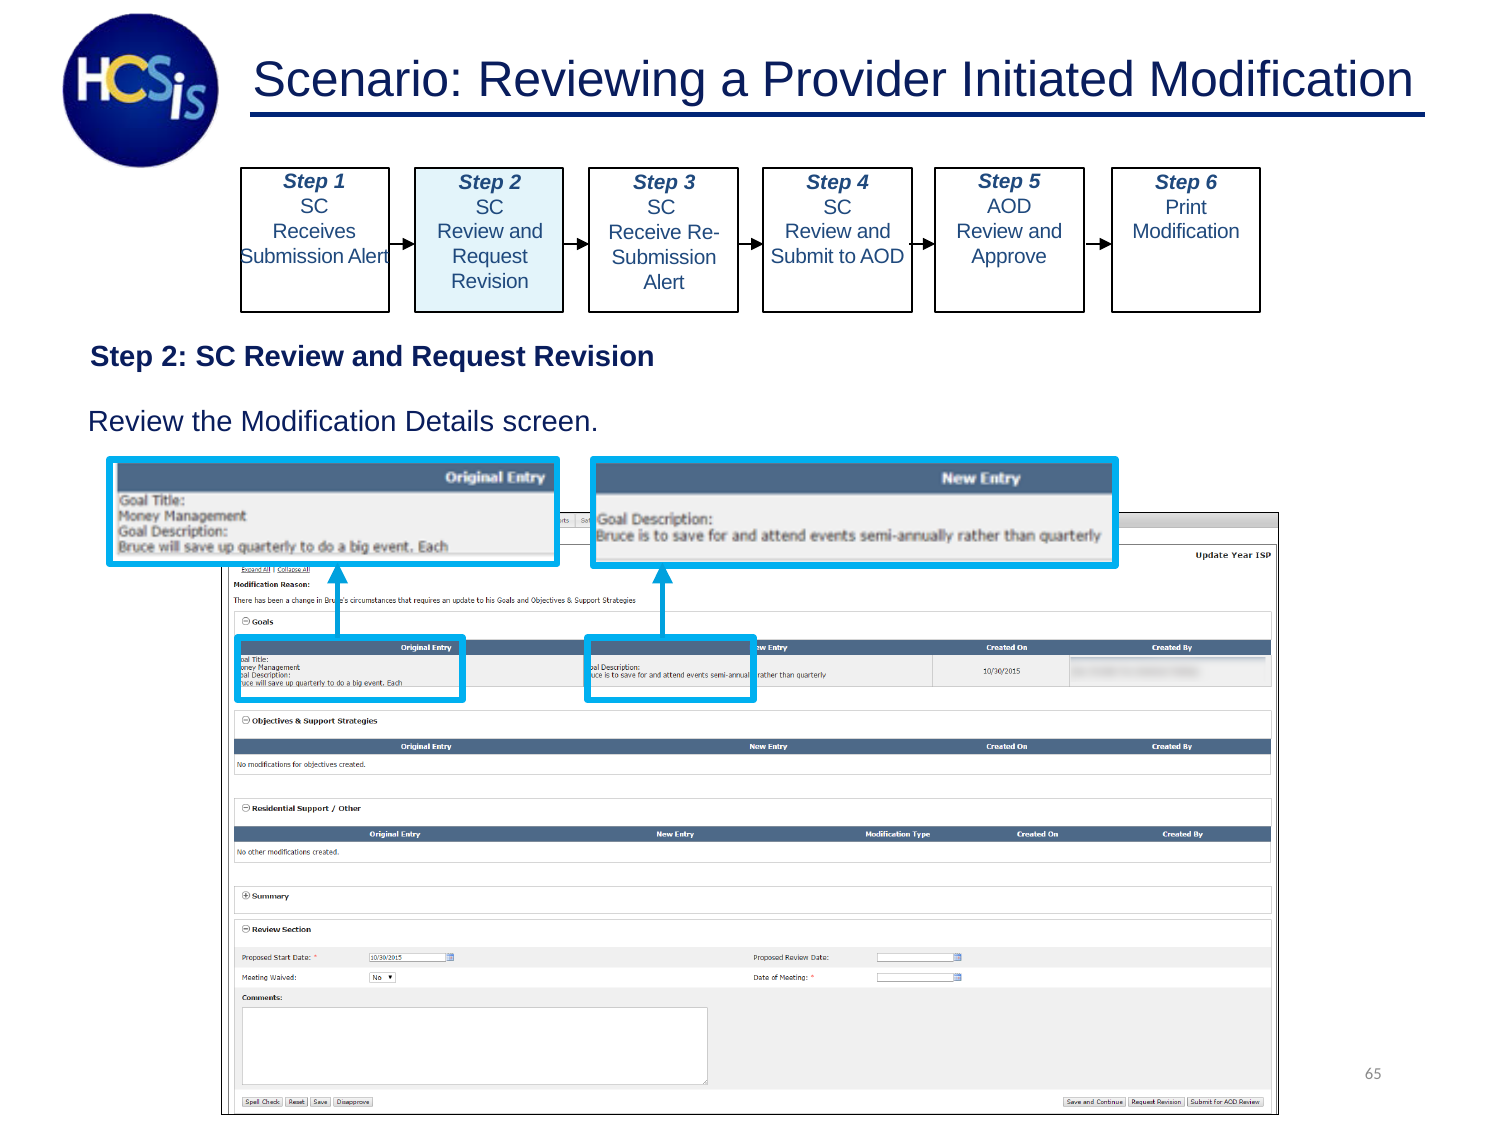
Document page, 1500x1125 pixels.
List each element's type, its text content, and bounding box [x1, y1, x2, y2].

picture [592, 642, 749, 696]
picture [114, 464, 553, 560]
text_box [239, 167, 1261, 313]
text_box Step 2: SC Review and Request Revision Review the Modification Details screen. [87, 337, 1392, 438]
picture [597, 464, 1111, 561]
slide_number 65 [1283, 1042, 1397, 1103]
picture [242, 642, 458, 696]
picture [221, 512, 1279, 1115]
picture [62, 13, 220, 169]
title Scenario: Reviewing a Provider Initiated Modification [88, 45, 1425, 234]
